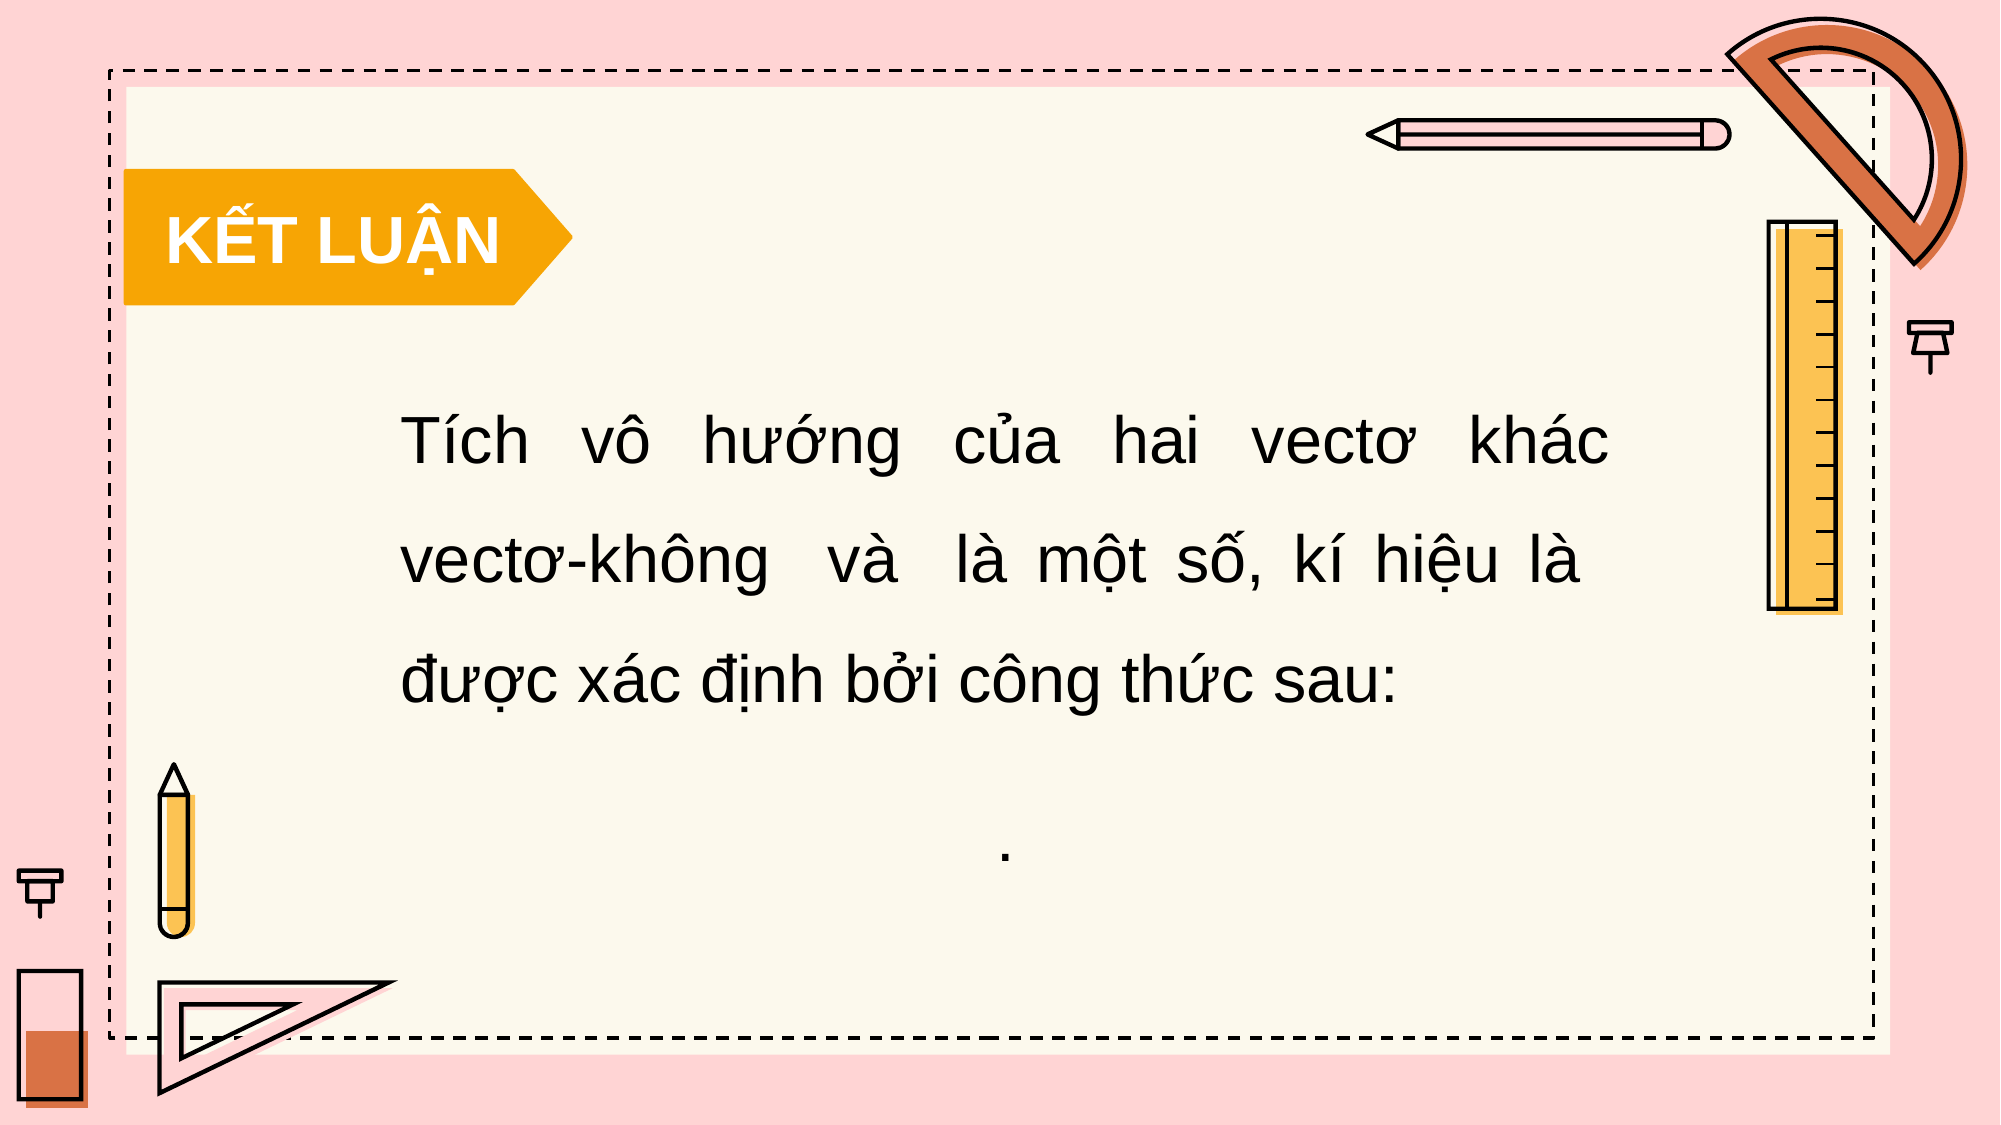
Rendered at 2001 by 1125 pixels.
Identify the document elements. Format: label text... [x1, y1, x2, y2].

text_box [157, 761, 196, 940]
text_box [1766, 279, 1843, 616]
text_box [157, 980, 399, 1099]
text_box KẾT LUẬN [123, 168, 573, 306]
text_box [16, 868, 64, 920]
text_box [1724, 16, 1984, 271]
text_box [16, 968, 89, 1109]
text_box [1365, 117, 1732, 151]
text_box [1906, 319, 1955, 376]
